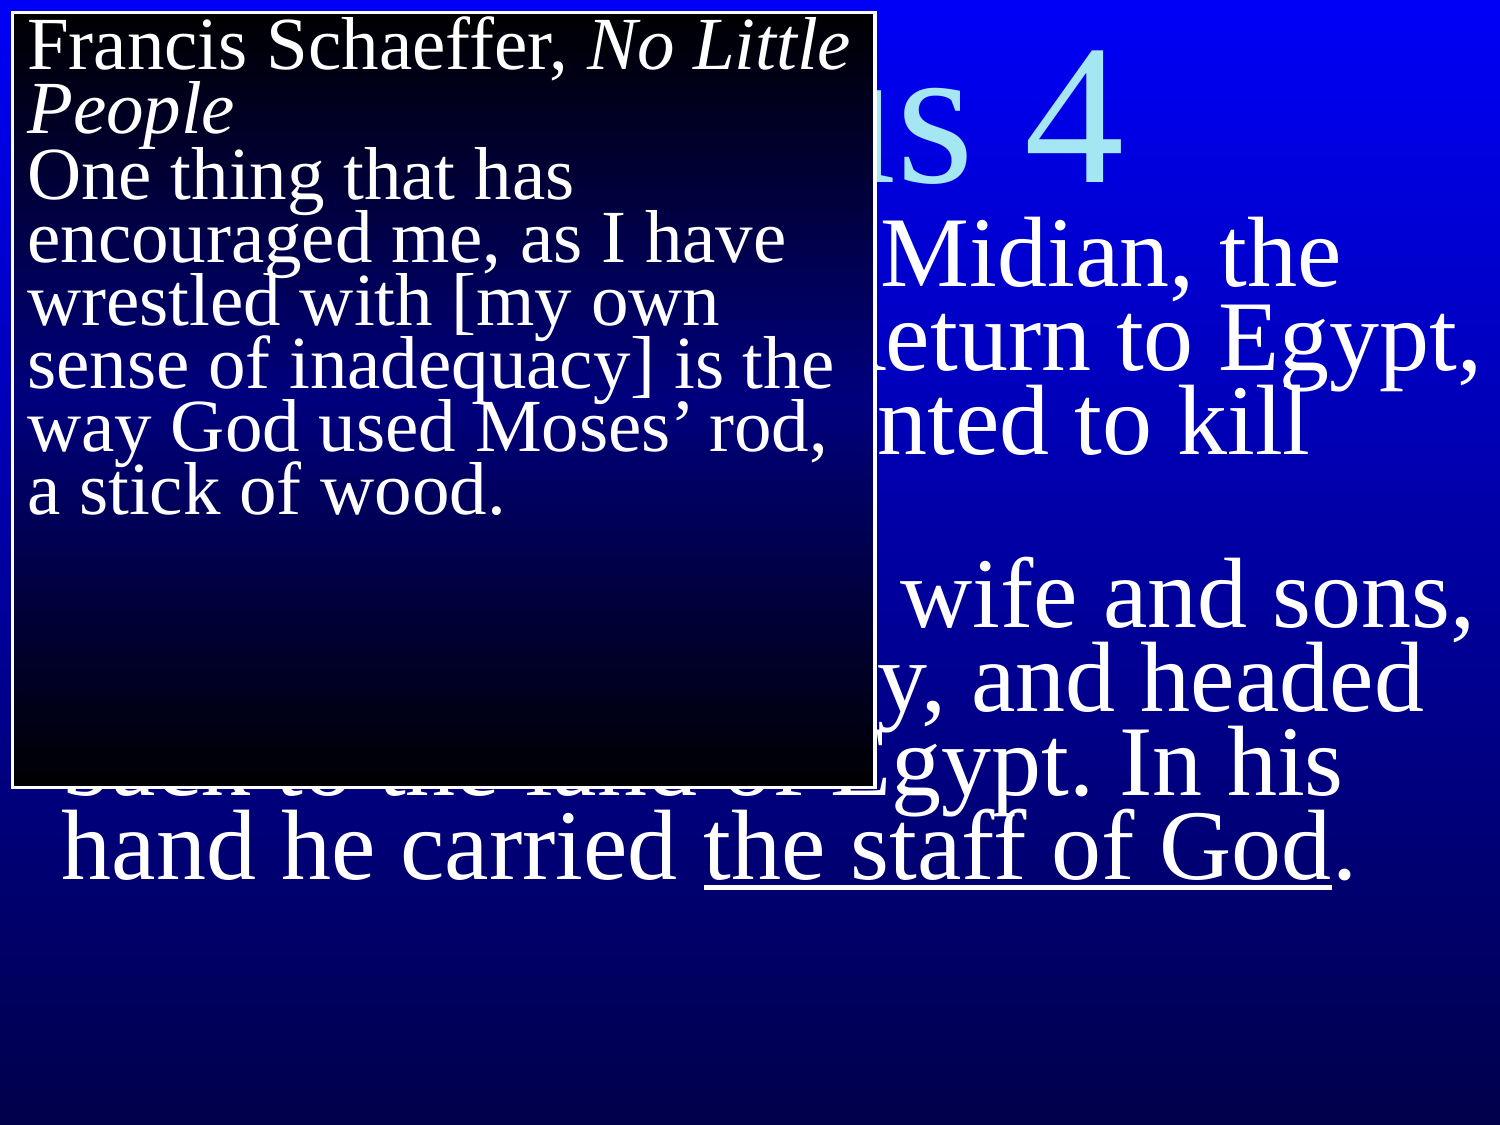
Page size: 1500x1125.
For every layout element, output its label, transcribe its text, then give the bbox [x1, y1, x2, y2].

list 19 Before Moses left Midian, the Lord said to him, “Return to Egypt, for all those who wanted to kill you have died.” 20 So Moses took his wife and sons, put them on a donkey, and headed back to the land of Egypt. In his hand he carried the staff of God. [0, 212, 1500, 1013]
title Exodus 4 [0, 0, 1500, 212]
text_box Francis Schaeffer, No Little People One thing that has encouraged me, as I have wrestled with [my own sense of inadequacy] is the way God used Moses’ rod, a stick of wood. [12, 12, 875, 788]
